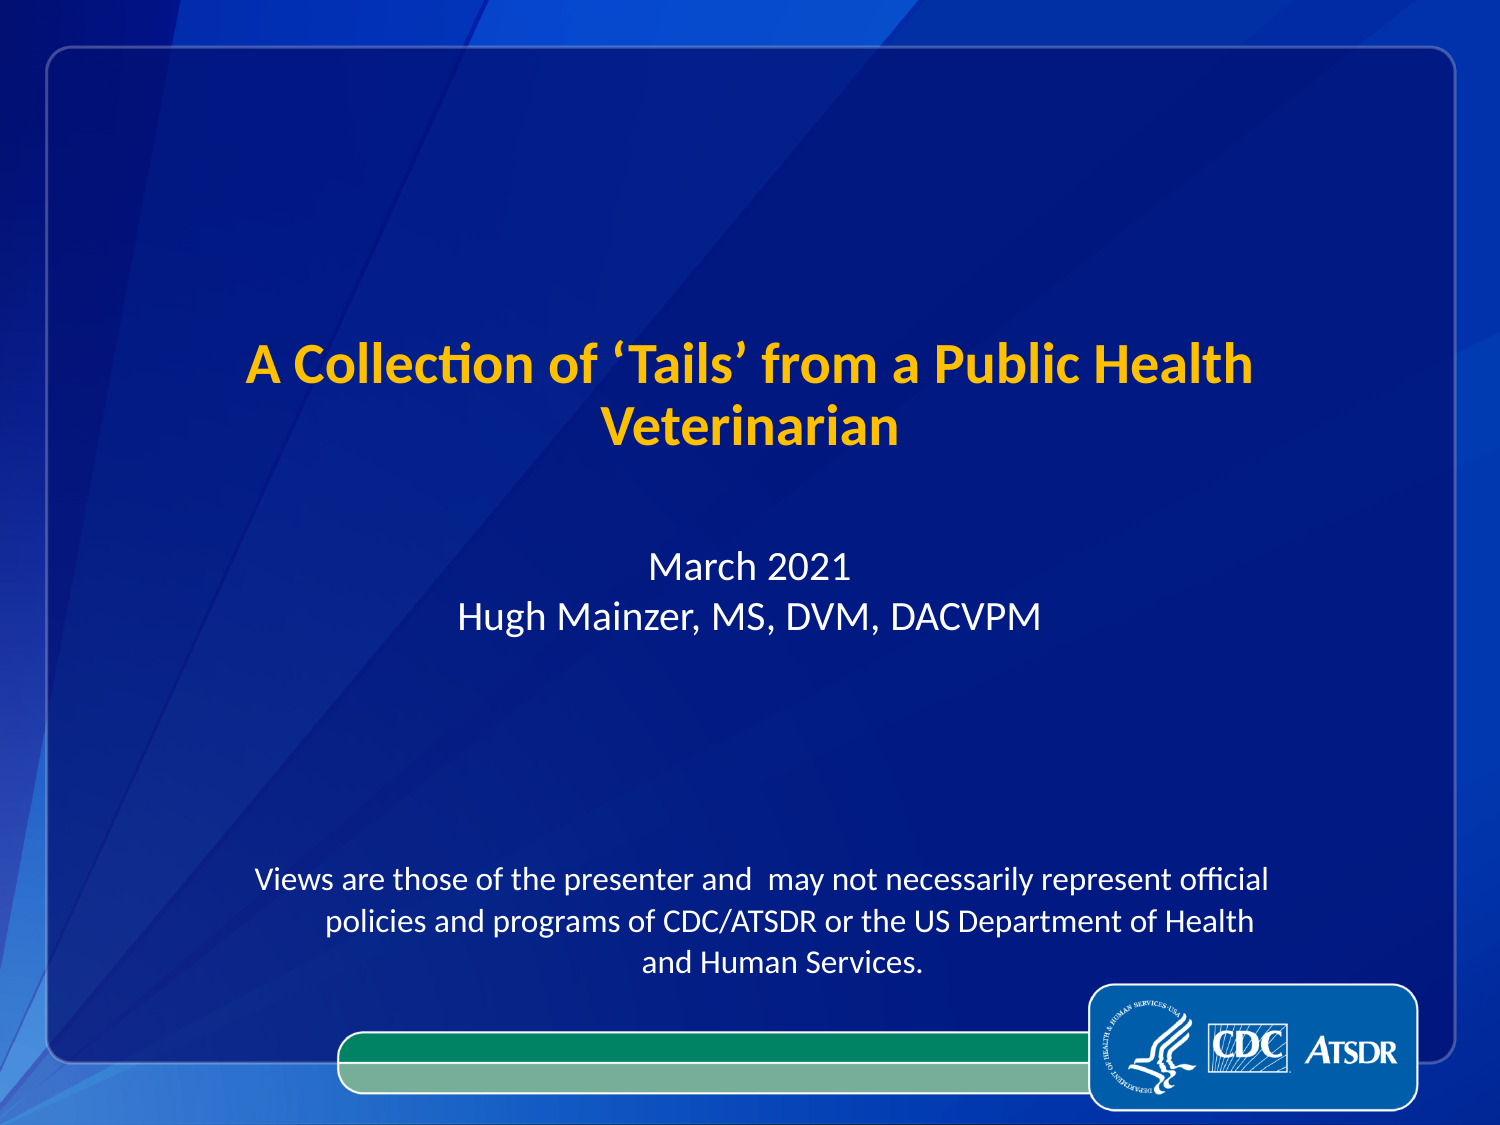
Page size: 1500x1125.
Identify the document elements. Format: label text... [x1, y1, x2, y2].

subtitle March 2021 Hugh Mainzer, MS, DVM, DACVPM [225, 531, 1275, 694]
list Views are those of the presenter and may not necessarily represent official policies and programs of CDC/ATSDR or the US Department of Health and Human Services. [237, 848, 1288, 1003]
text_box [351, 1026, 1193, 1068]
picture [0, 0, 1500, 1125]
title A Collection of ‘Tails’ from a Public Health Veterinarian [75, 324, 1425, 600]
